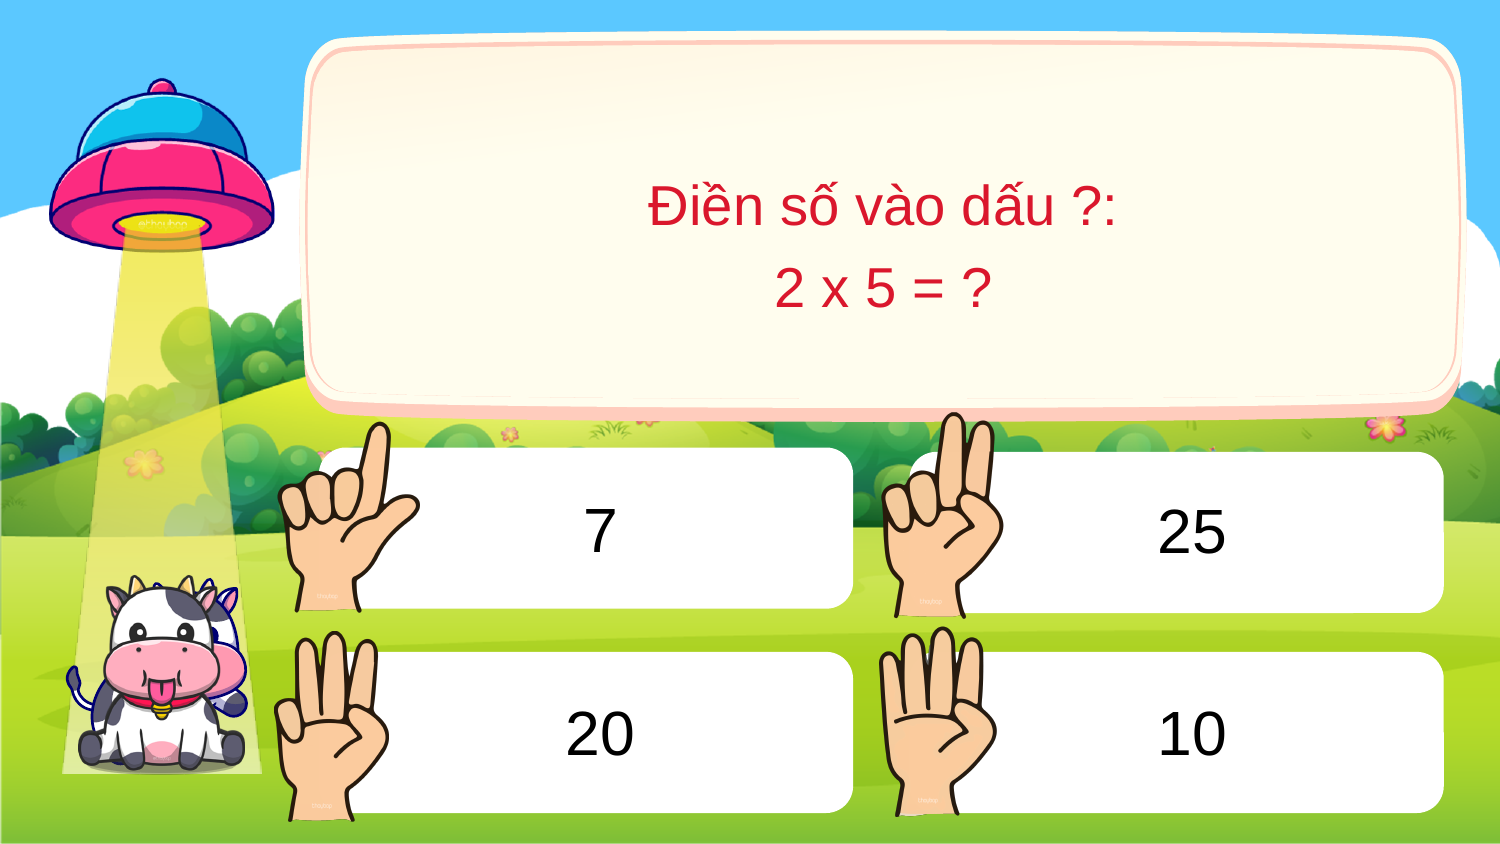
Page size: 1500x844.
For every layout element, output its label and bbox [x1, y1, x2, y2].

text_box [274, 631, 854, 822]
picture [0, 0, 1500, 844]
text_box [277, 421, 854, 613]
text_box [881, 412, 1444, 619]
text_box [878, 626, 1444, 817]
text_box [299, 30, 1467, 422]
